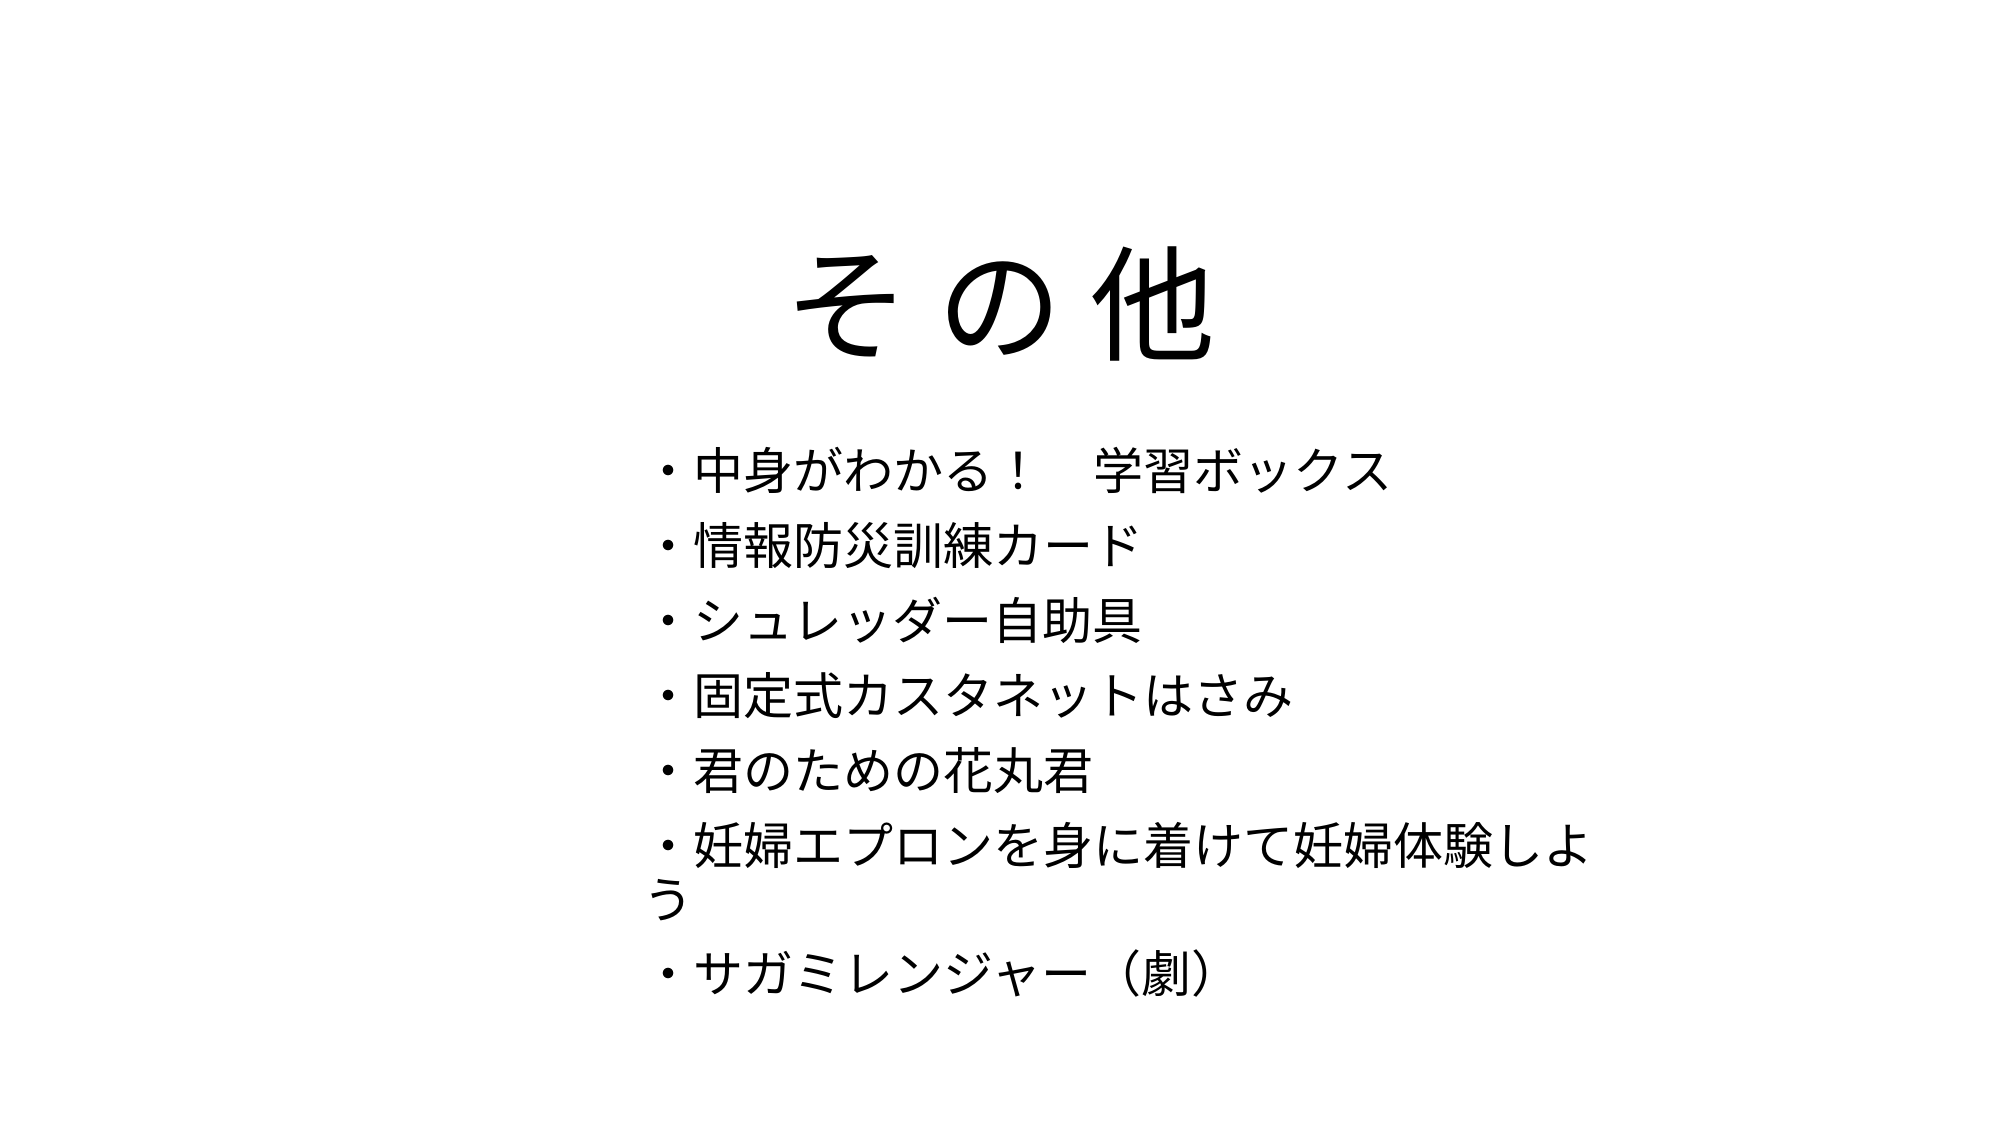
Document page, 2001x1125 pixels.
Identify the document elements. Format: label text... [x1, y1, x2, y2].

title そ の 他 [249, 184, 1750, 386]
subtitle ・中身がわかる！ 学習ボックス ・情報防災訓練カード ・シュレッダー自助具 ・固定式カスタネットはさみ ・君のための花丸君 ・妊婦エプロンを身に着けて妊婦体験しよう ・サガミレンジャー（劇） [628, 439, 1618, 997]
